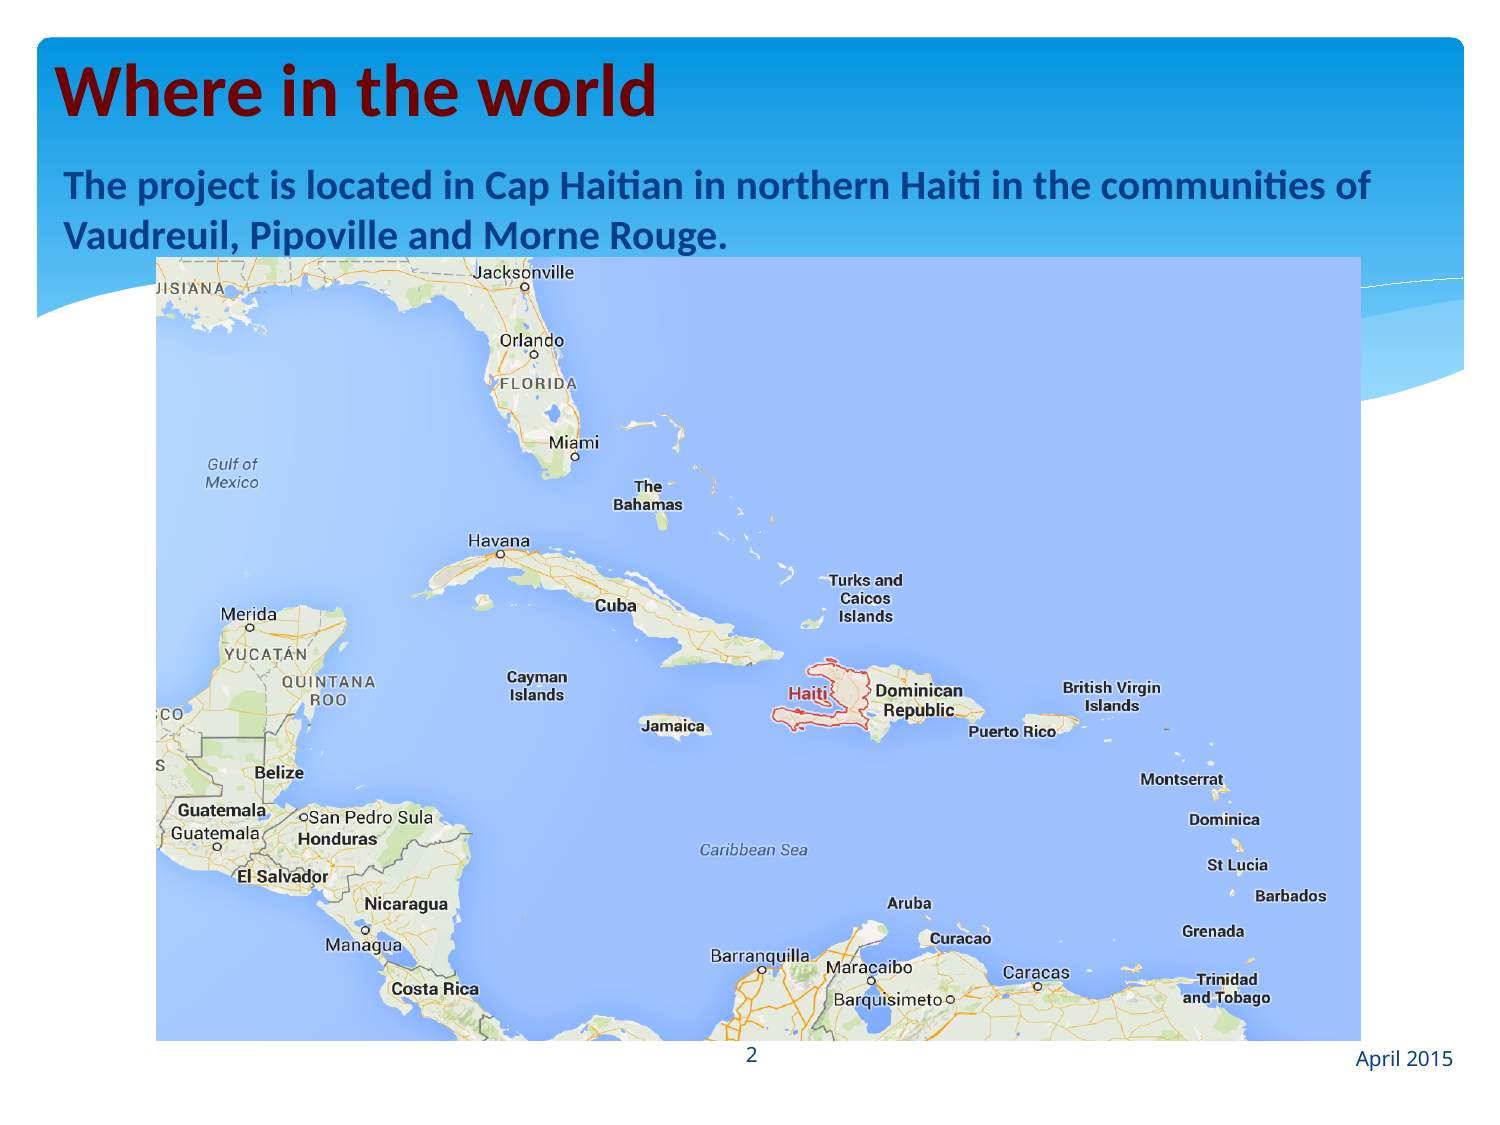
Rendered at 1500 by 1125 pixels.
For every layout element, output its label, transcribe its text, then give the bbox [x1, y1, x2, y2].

slide_number 2 [656, 1051, 847, 1086]
title Where in the world [39, 1, 1465, 171]
text_box The project is located in Cap Haitian in northern Haiti in the communities of Vaudreuil, Pipoville and Morne Rouge. [48, 150, 1469, 313]
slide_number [847, 1028, 1469, 1089]
picture [155, 257, 1361, 1042]
